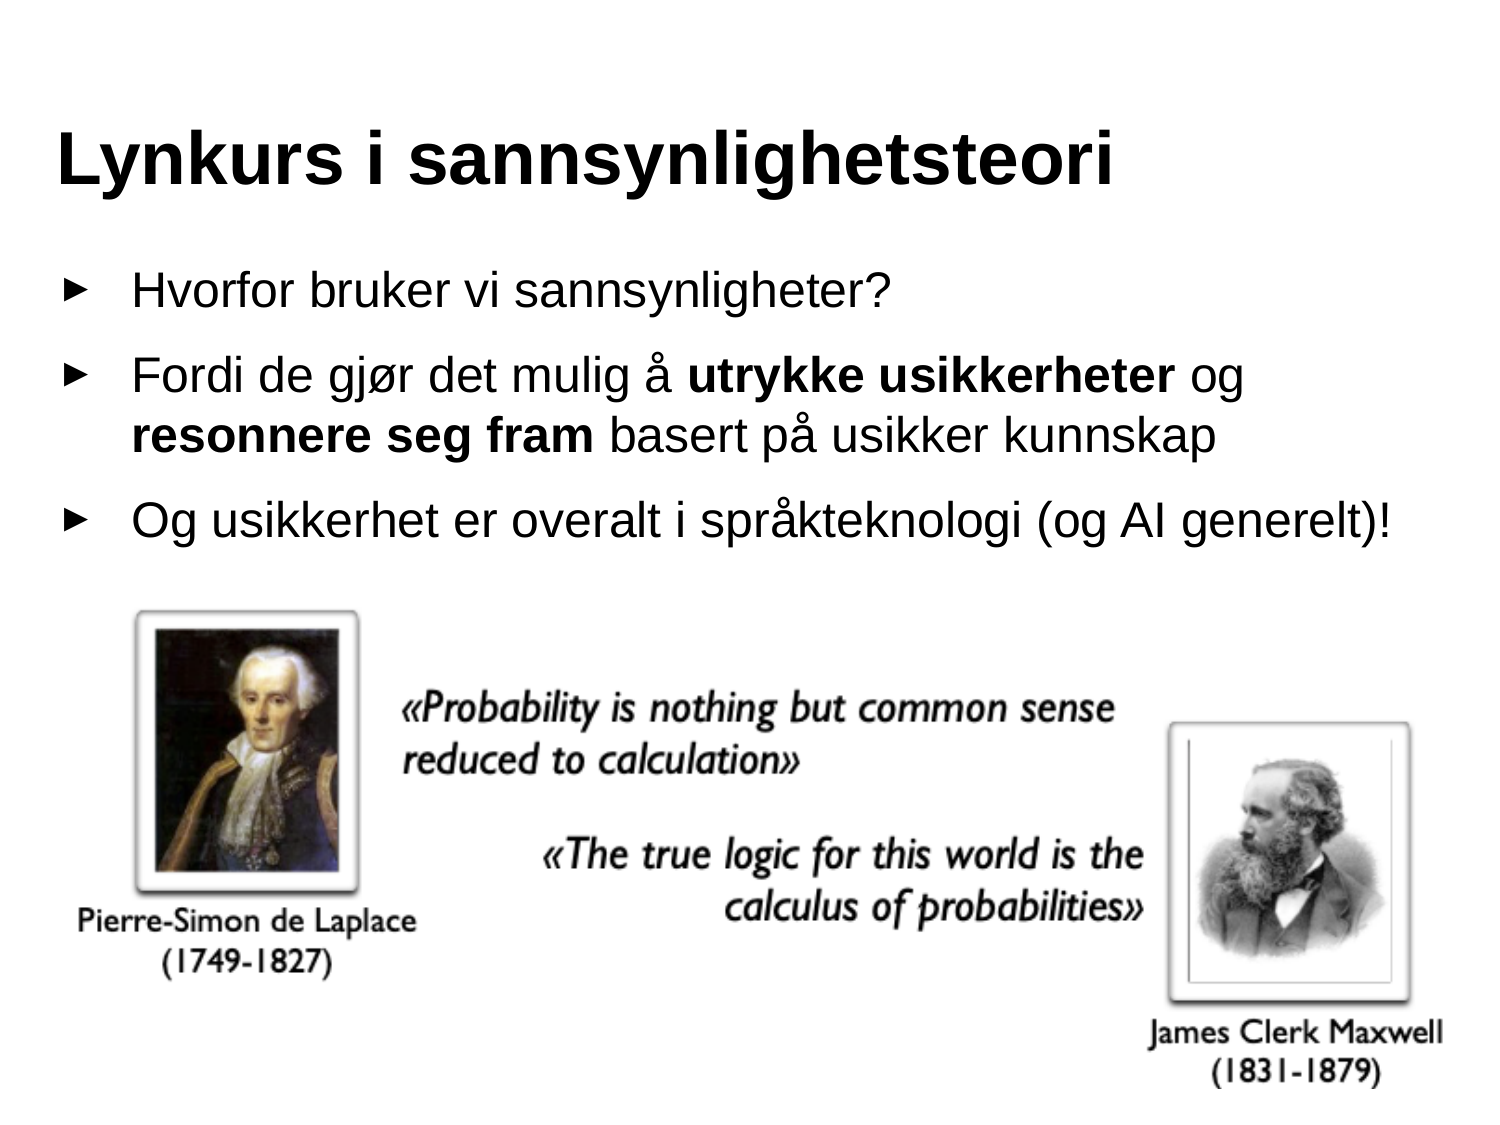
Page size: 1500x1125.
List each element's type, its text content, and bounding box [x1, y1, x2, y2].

picture [18, 591, 1482, 1089]
list Hvorfor bruker vi sannsynligheter? Fordi de gjør det mulig å utrykke usikkerheter og resonnere seg fram basert på usikker kunnskap Og usikkerhet er overalt i språkteknologi (og AI generelt)! [41, 249, 1459, 590]
title Lynkurs i sannsynlighetsteori [41, 42, 1459, 209]
